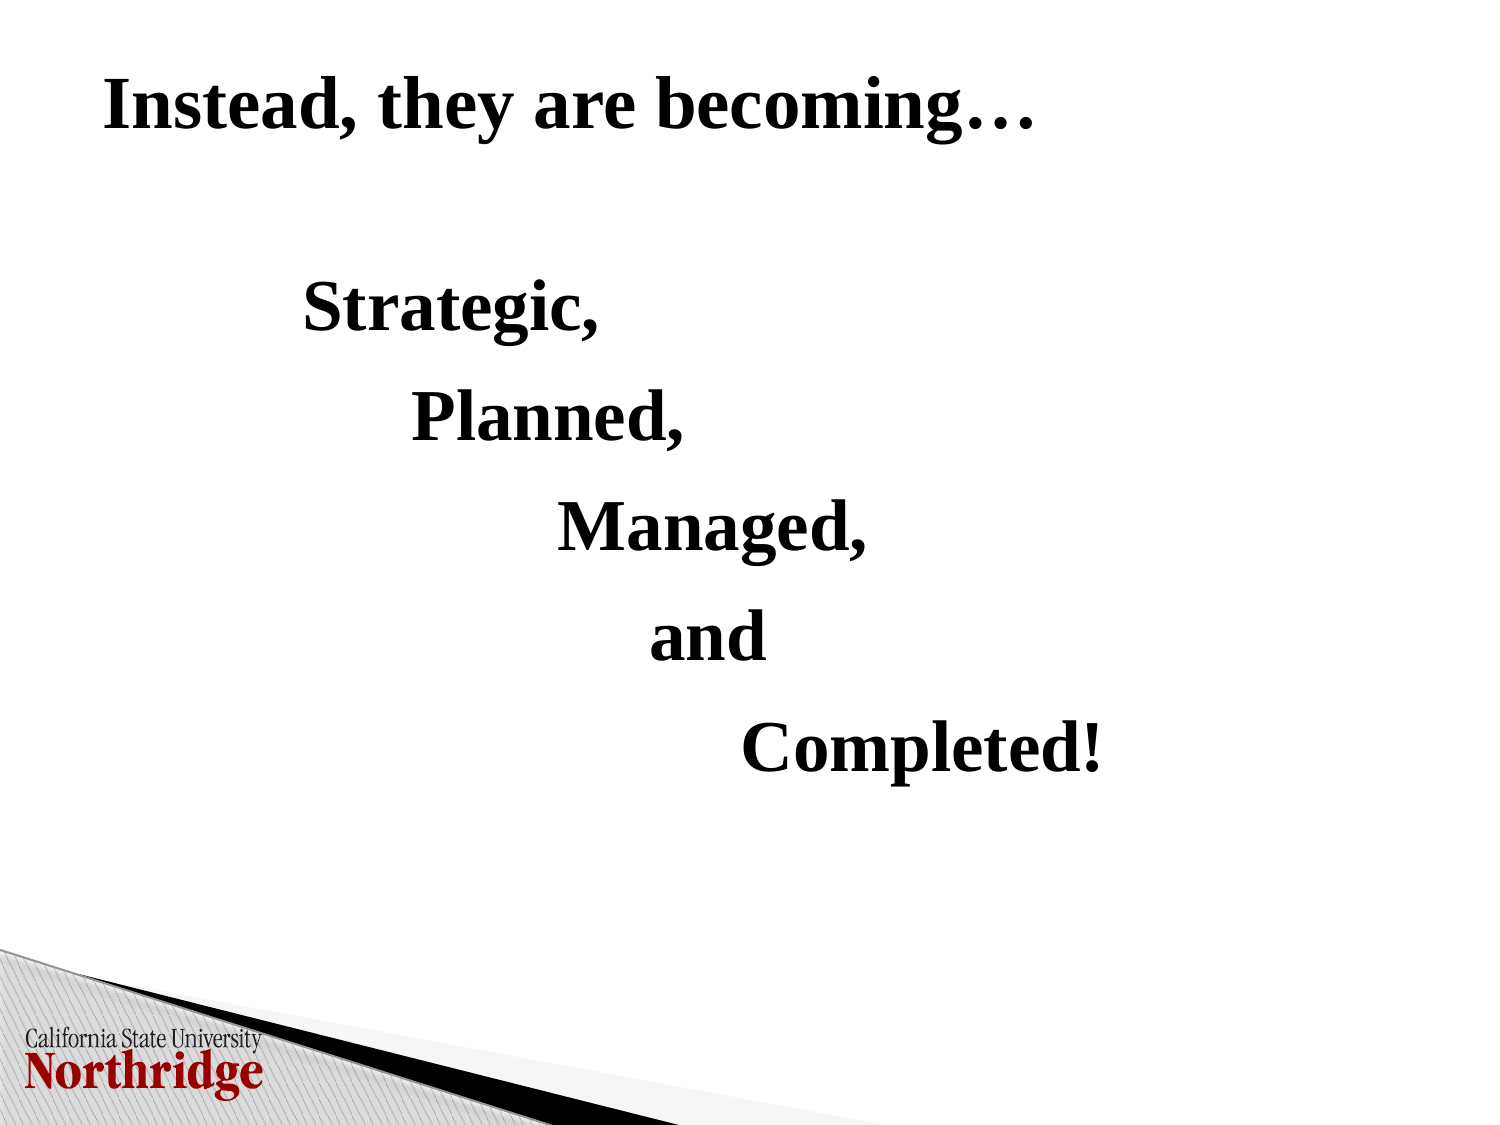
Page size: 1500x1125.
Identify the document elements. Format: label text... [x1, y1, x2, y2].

list Strategic, Planned, Managed, and Completed! [225, 249, 1500, 925]
picture [24, 1026, 263, 1102]
title Instead, they are becoming… [87, 50, 1438, 238]
